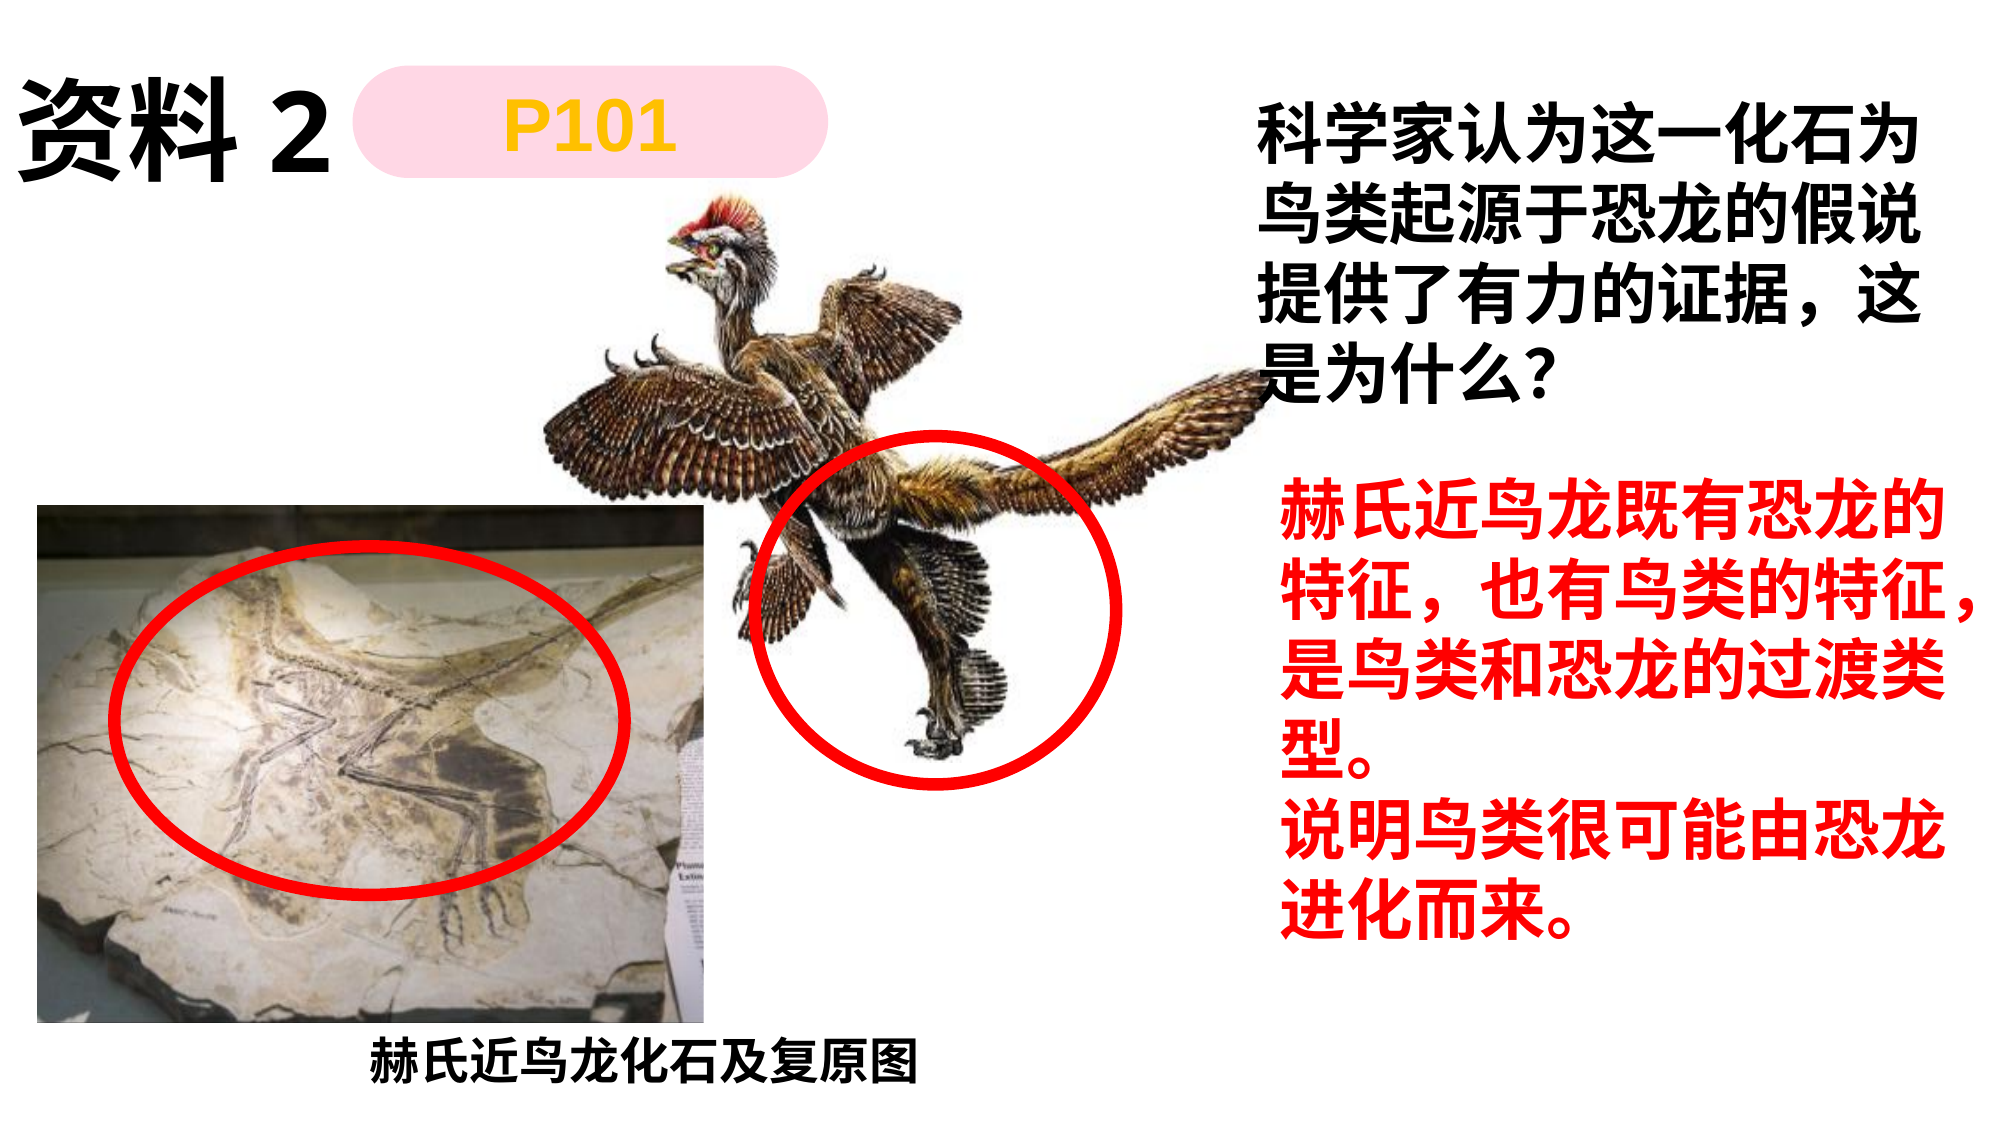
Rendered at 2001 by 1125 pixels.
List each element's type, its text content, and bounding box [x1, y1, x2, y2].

text_box [846, 763, 1025, 786]
text_box 赫氏近鸟龙既有恐龙的特征，也有鸟类的特征，是鸟类和恐龙的过渡类型。 说明鸟类很可能由恐龙进化而来。 [1265, 460, 2000, 1125]
text_box 资料2 [0, 53, 1461, 203]
text_box 科学家认为这一化石为鸟类起源于恐龙的假说提供了有力的证据，这是为什么？ [1293, 84, 1949, 420]
picture [35, 163, 1293, 1023]
text_box P101 [351, 64, 830, 180]
text_box 赫氏近鸟龙化石及复原图 [354, 1022, 1057, 1098]
